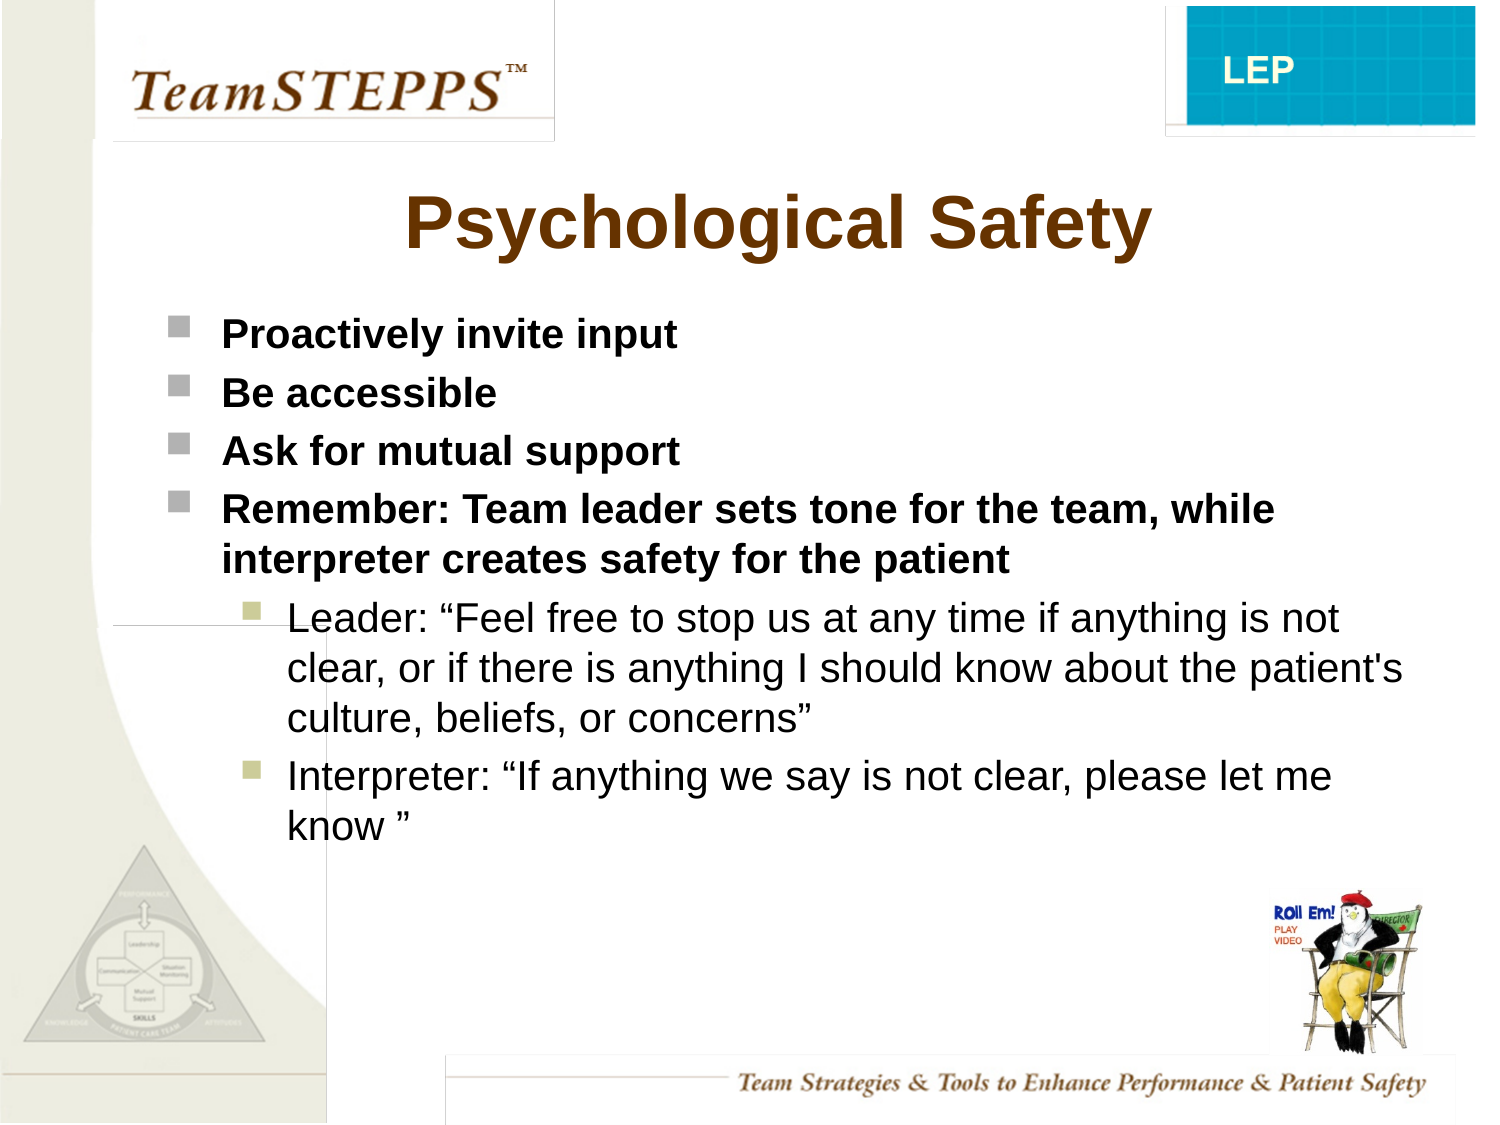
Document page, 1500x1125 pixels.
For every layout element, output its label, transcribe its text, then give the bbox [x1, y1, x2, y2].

list Proactively invite input Be accessible Ask for mutual support Remember: Team leader sets tone for the team, while interpreter creates safety for the patient Leader: “Feel free to stop us at any time if anything is not clear, or if there is anything I should know about the patient's culture, beliefs, or concerns” Interpreter: “If anything we say is not clear, please let me know ” [150, 299, 1425, 881]
title Psychological Safety [144, 143, 1414, 294]
picture [0, 0, 1476, 1125]
